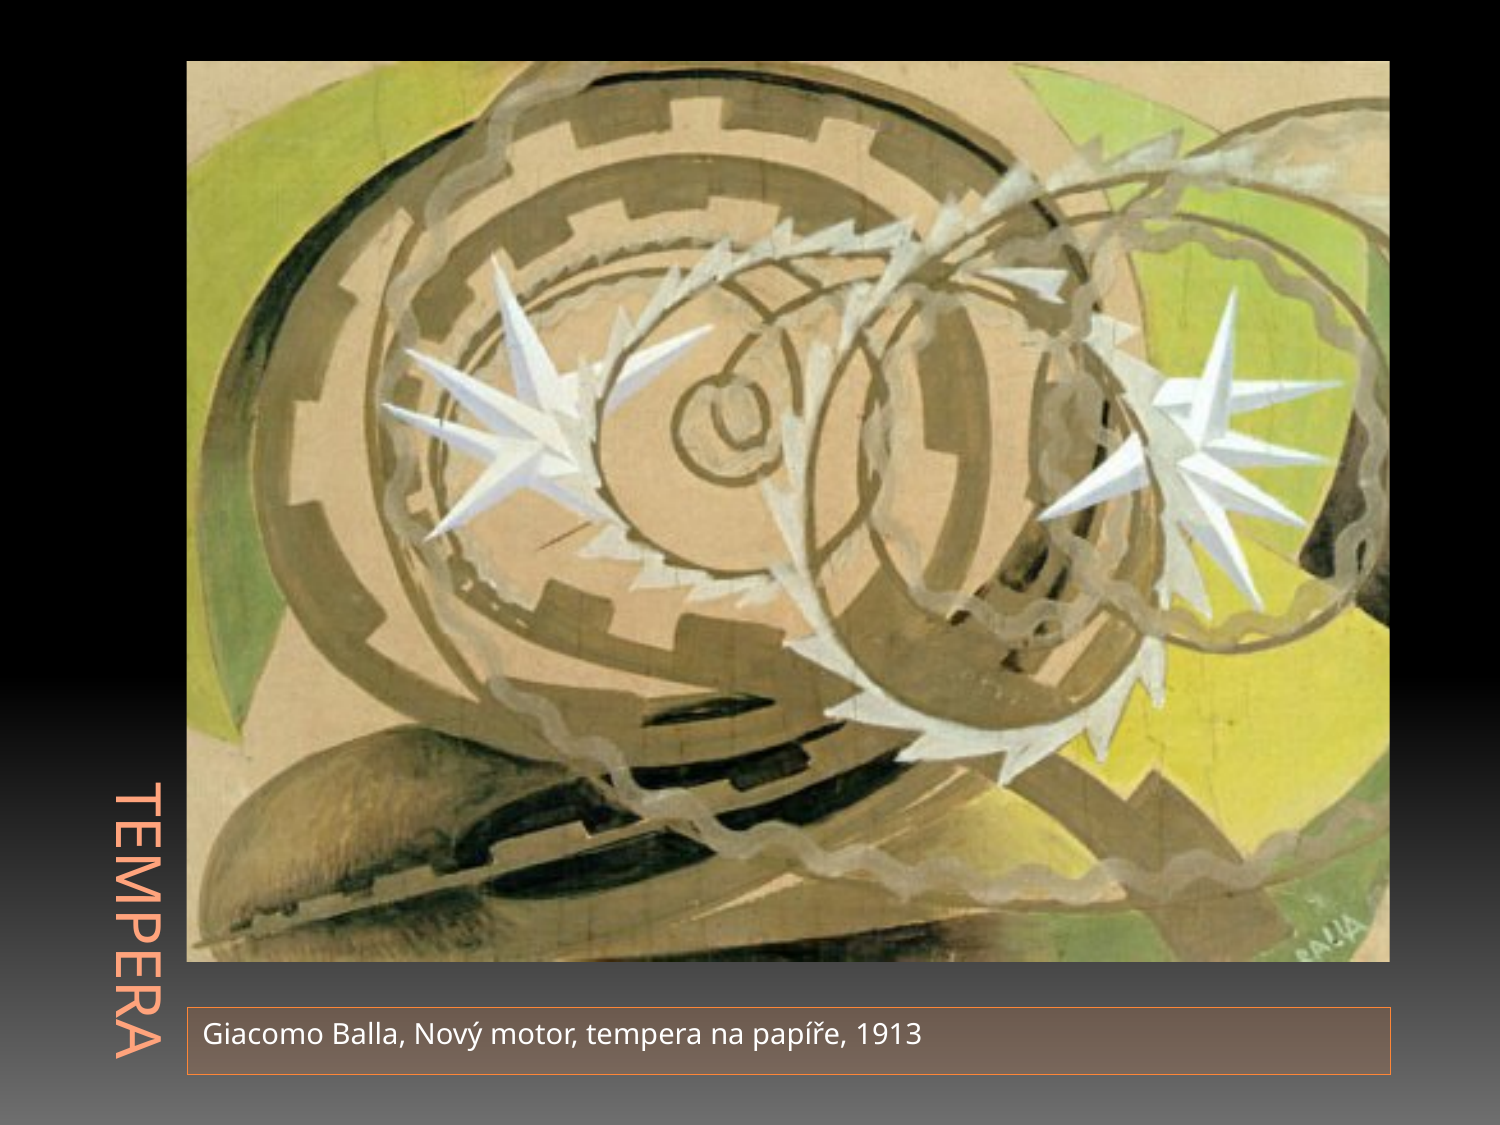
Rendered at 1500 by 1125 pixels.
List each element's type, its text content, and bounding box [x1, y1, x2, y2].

picture [186, 61, 1390, 962]
title tempera [36, 24, 186, 1075]
list Giacomo Balla, Nový motor, tempera na papíře, 1913 [187, 1007, 1391, 1075]
